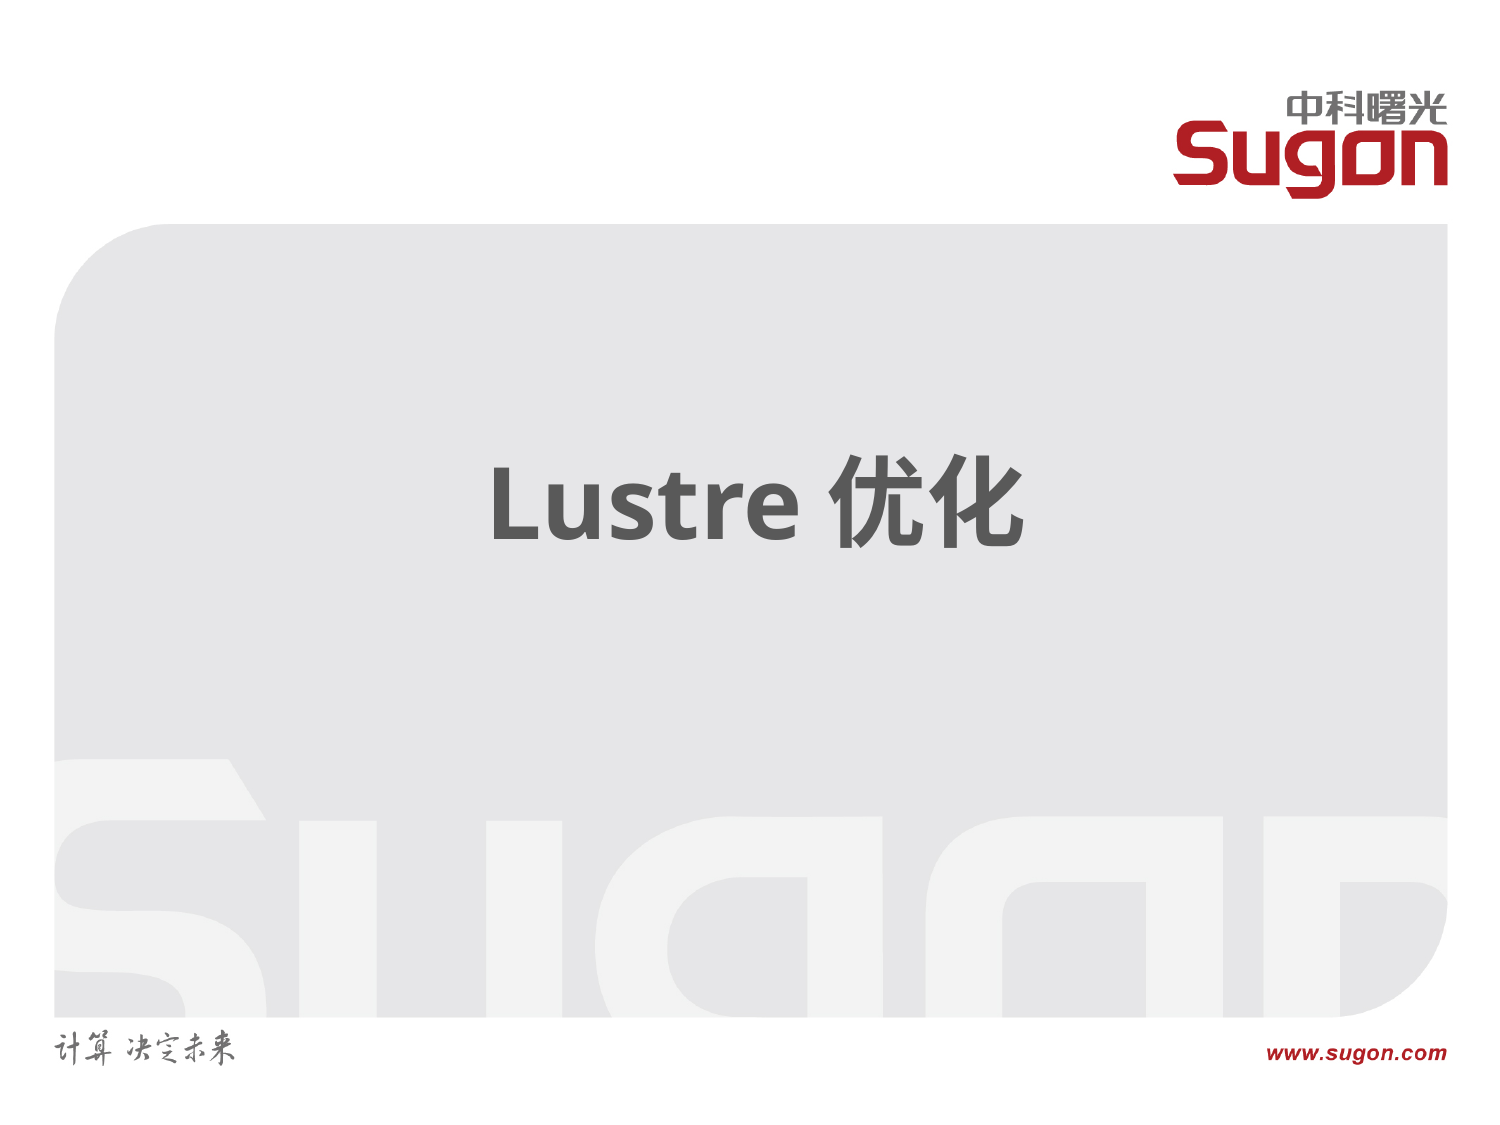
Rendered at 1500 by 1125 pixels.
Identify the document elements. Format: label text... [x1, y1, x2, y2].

picture [0, 0, 1500, 1125]
list Lustre优化 [159, 432, 1353, 569]
